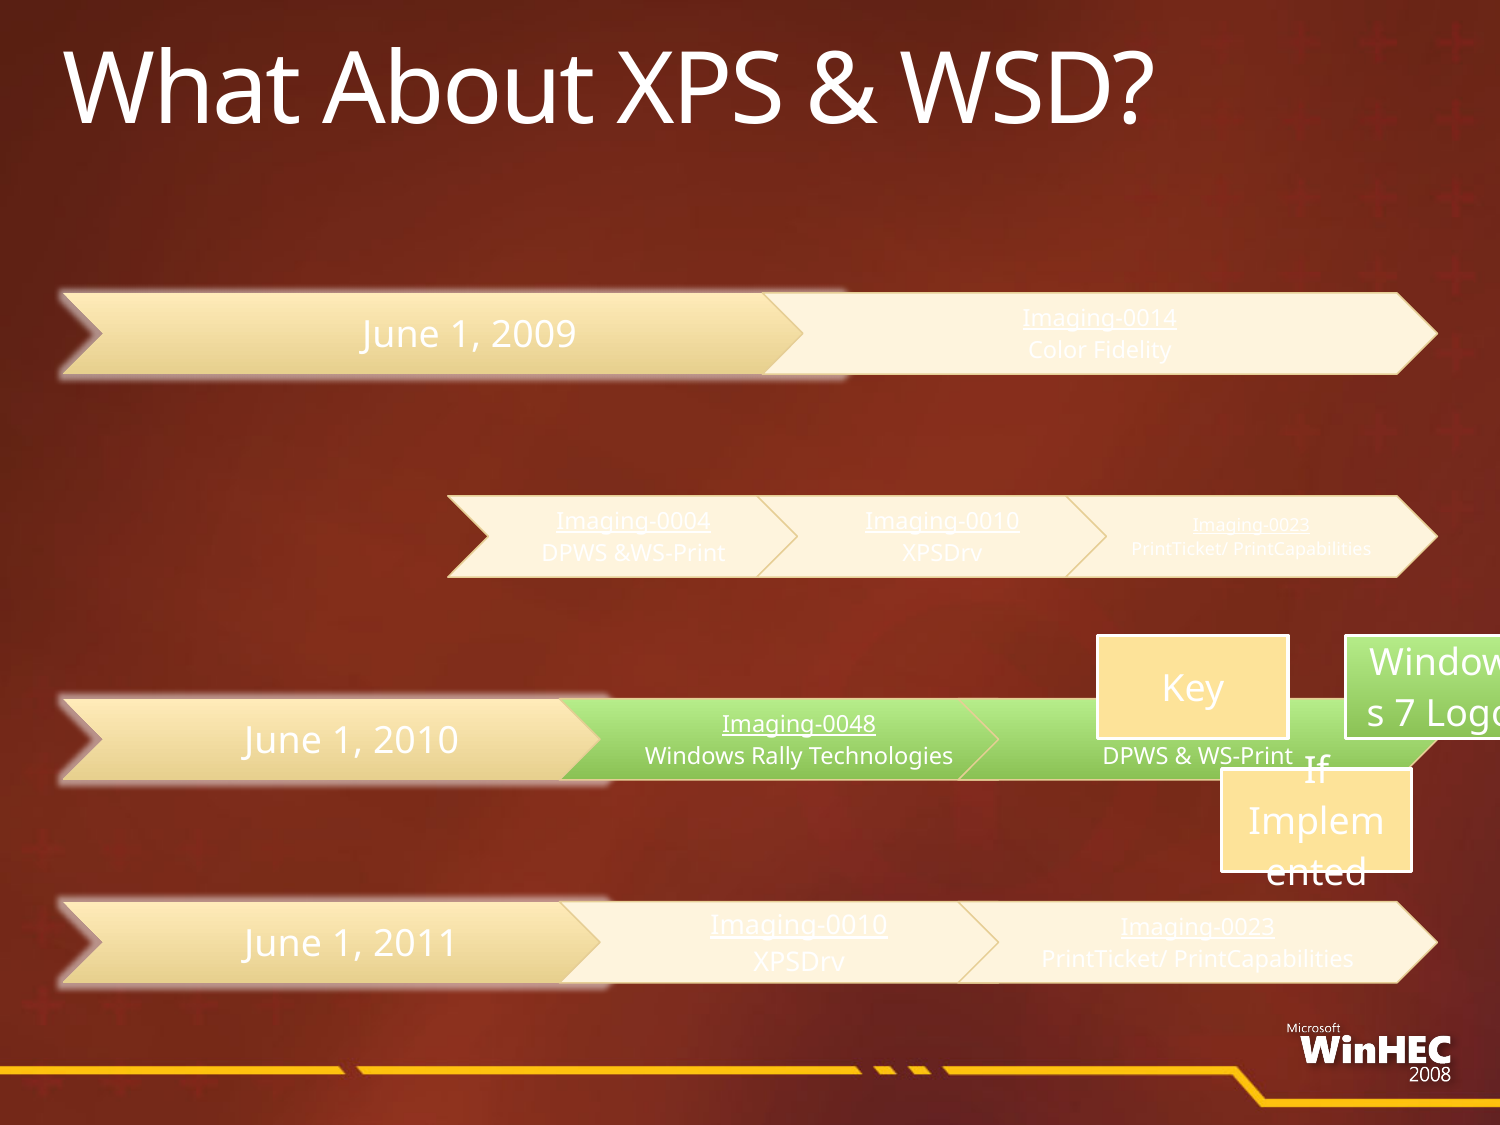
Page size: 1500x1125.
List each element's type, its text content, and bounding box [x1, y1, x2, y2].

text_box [1097, 635, 1500, 951]
title What About XPS & WSD? [62, 37, 1438, 147]
picture [0, 0, 1500, 1125]
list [62, 231, 1438, 1044]
